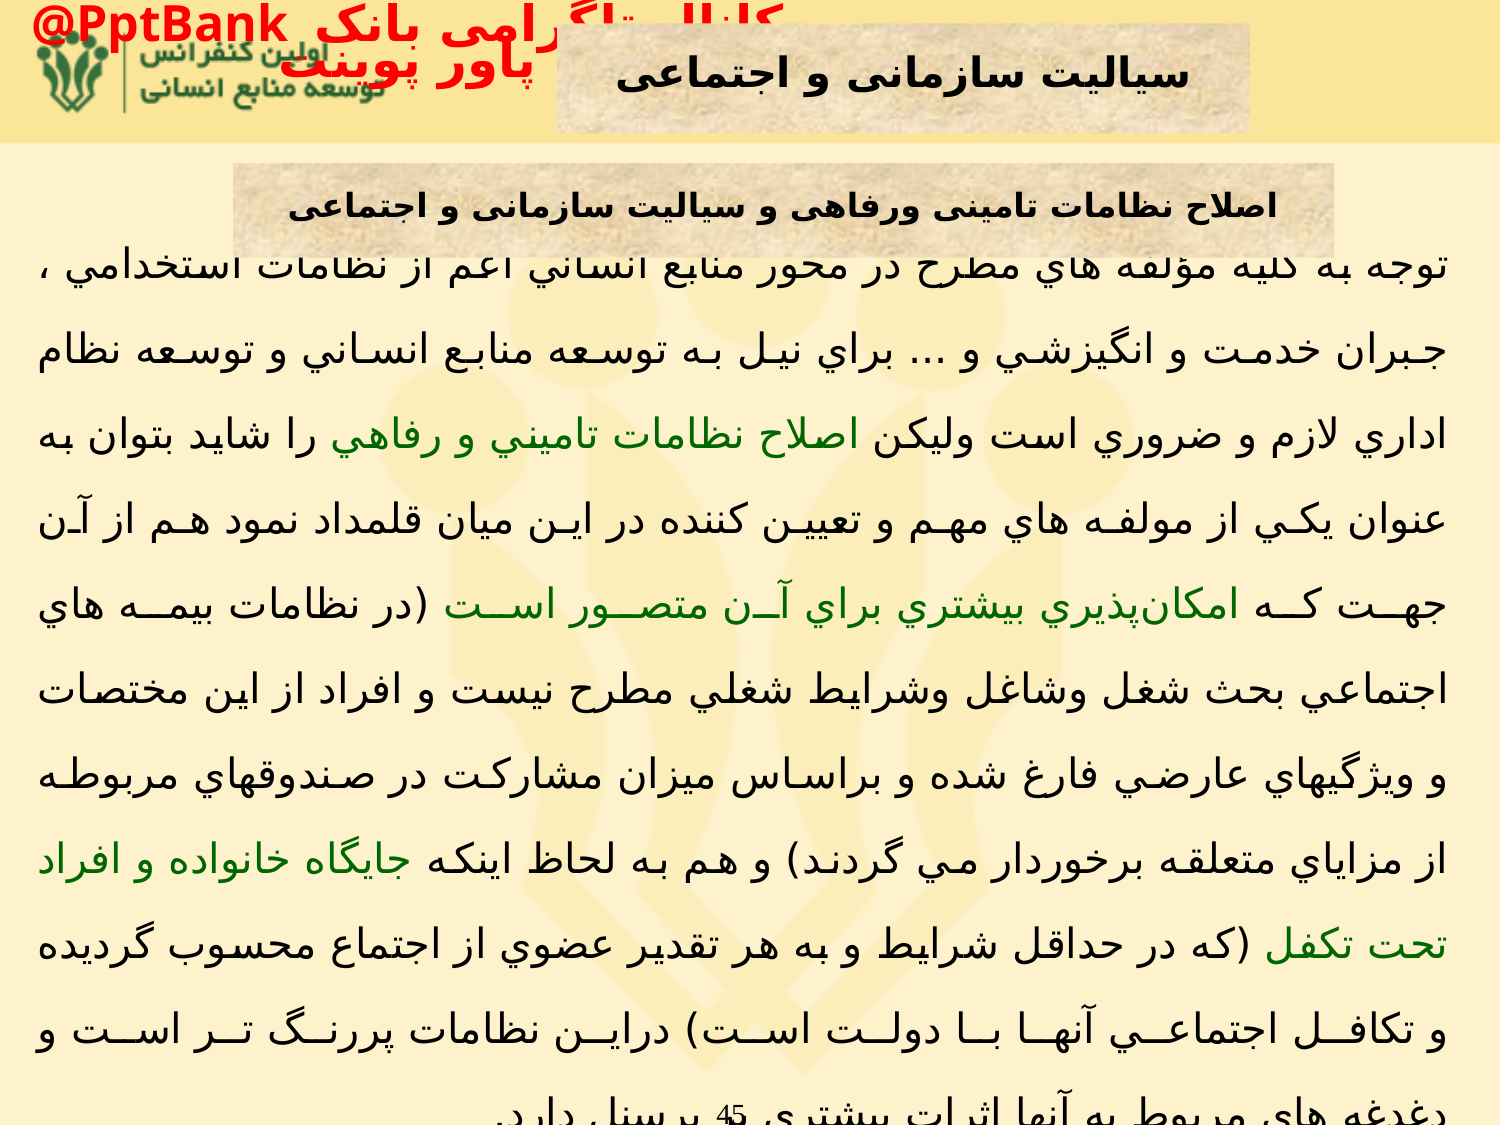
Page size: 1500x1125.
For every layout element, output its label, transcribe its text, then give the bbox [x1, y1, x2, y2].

text_box اصلاح نظامات تامينی ورفاهی و سياليت سازمانی و اجتماعی [233, 163, 1335, 258]
picture [0, 0, 1500, 1125]
slide_number 45 [448, 1087, 761, 1125]
text_box توجه به كليه مؤلفه هاي مطرح در محور منابع انساني اعم از نظامات استخدامي ، جبران خدمت و انگيزشي و ... براي نيل به توسعه منابع انساني و توسعه نظام اداري لازم و ضروري است وليكن اصلاح نظامات تاميني و رفاهي را شايد بتوان به عنوان يكي از مولفه هاي مهم و تعيين كننده در اين ميان قلمداد نمود هم از آن جهت كه امكان‌پذيري بيشتري براي آن متصور است (در نظامات بيمه هاي اجتماعي بحث شغل وشاغل وشرايط شغلي مطرح نيست و افراد از اين مختصات و ويژگيهاي عارضي فارغ شده و براساس ميزان مشاركت در صندوقهاي مربوطه از مزاياي متعلقه برخوردار مي گردند) و هم به لحاظ اينكه جايگاه خانواده و افراد تحت تكفل (كه در حداقل شرايط و به هر تقدير عضوي از اجتماع محسوب گرديده و تكافل اجتماعي آنها با دولت است) دراين نظامات پررنگ تر است و دغدغه های مربوط به آنها اثرات بيشتری بر پرسنل دارد. [22, 225, 1464, 1063]
text_box سياليت سازمانی و اجتماعی [557, 23, 1250, 134]
